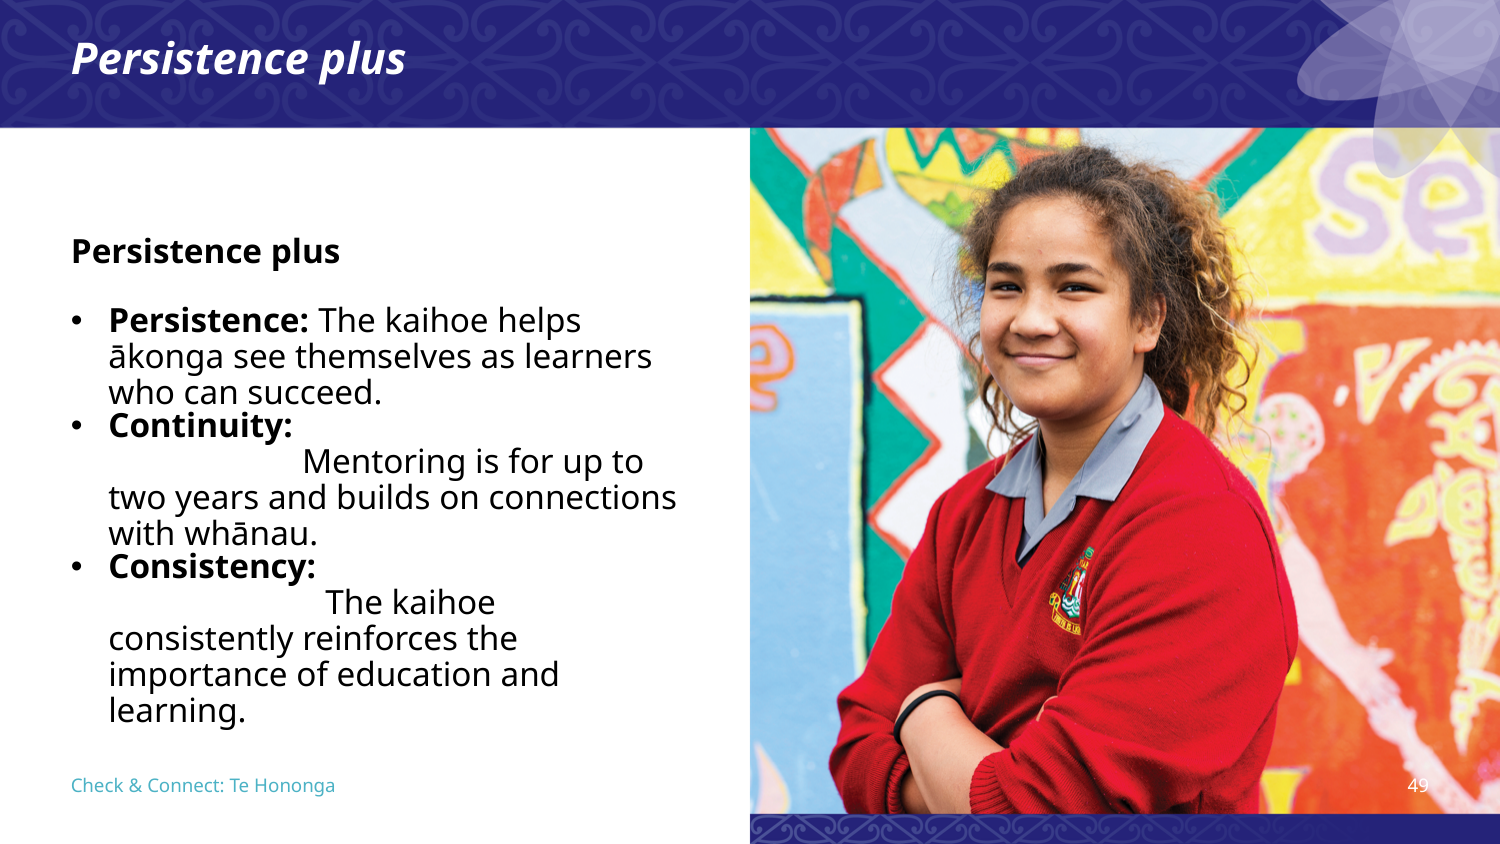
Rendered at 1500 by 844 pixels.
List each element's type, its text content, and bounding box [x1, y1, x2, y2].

slide_number 49 [1299, 774, 1430, 797]
picture [0, 0, 1500, 844]
text_box Persistence plus Persistence: The kaihoe helps ākonga see themselves as learners who can succeed. Continuity: Mentoring is for up to two years and builds on connections with whānau. Consistency: The kaihoe consistently reinforces the importance of education and learning. [70, 587, 680, 730]
text_box Persistence plus Persistence: Continuity: Consistency: [70, 234, 680, 587]
text_box Persistence plus [70, 37, 934, 85]
